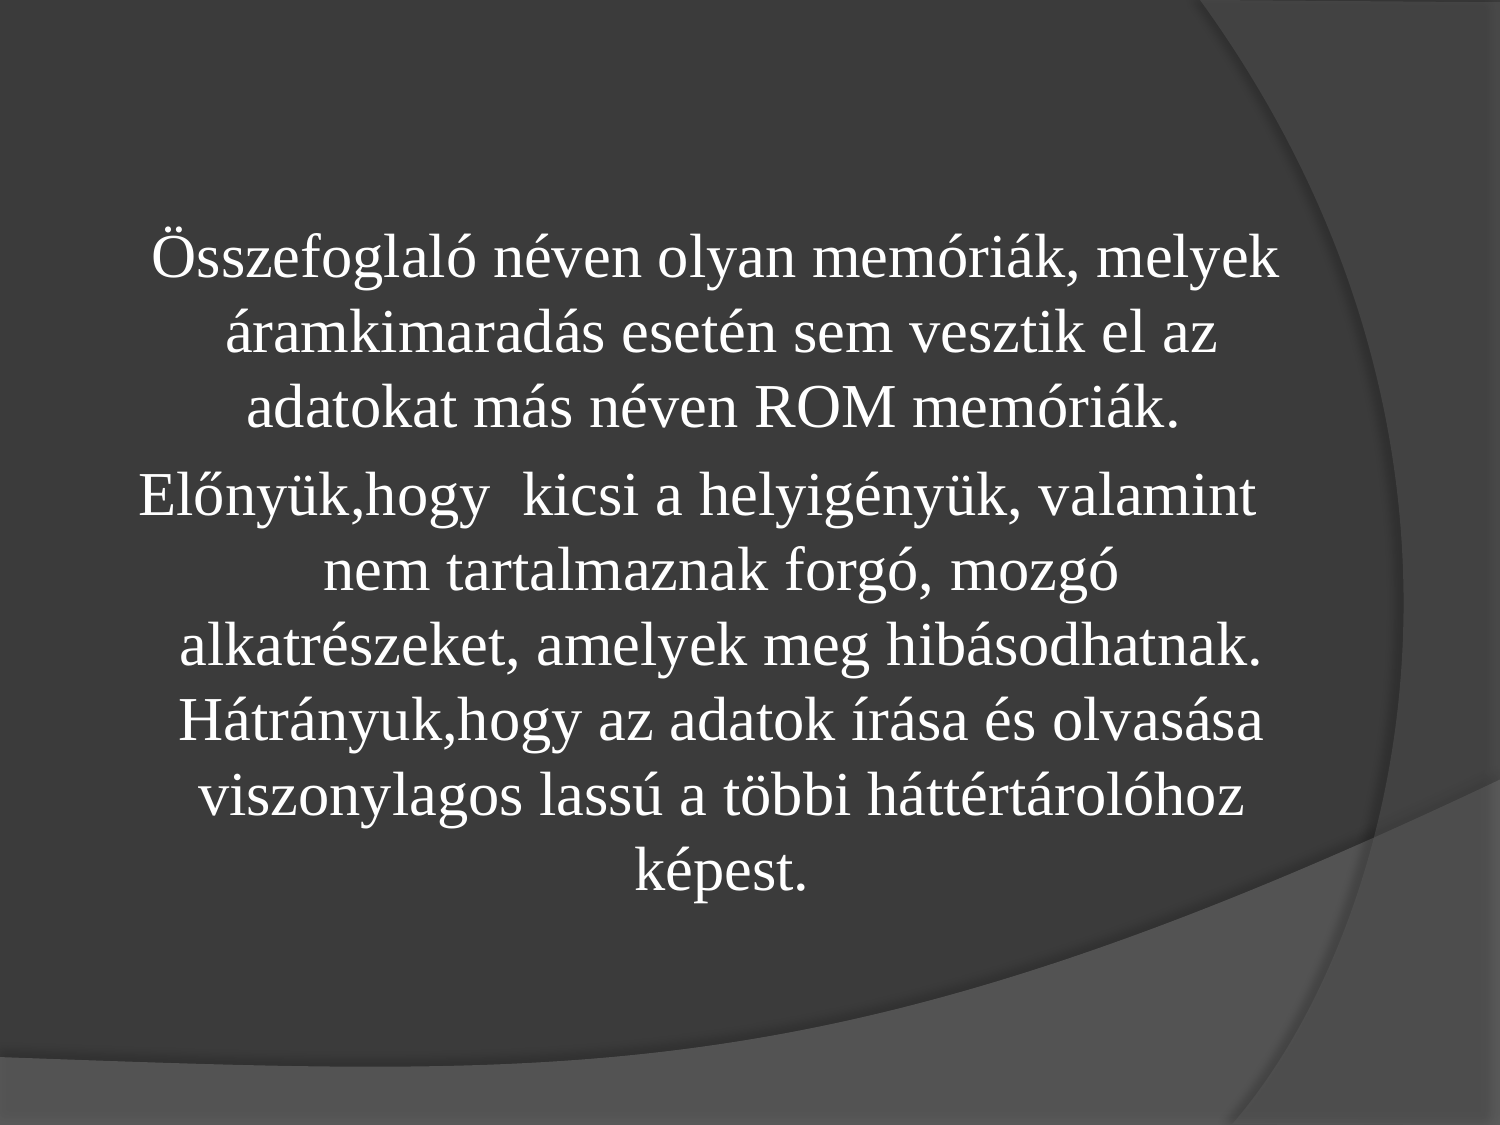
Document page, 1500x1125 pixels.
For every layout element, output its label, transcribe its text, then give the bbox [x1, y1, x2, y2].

list Összefoglaló néven olyan memóriák, melyek áramkimaradás esetén sem vesztik el az adatokat más néven ROM memóriák. Előnyük,hogy kicsi a helyigényük, valamint nem tartalmaznak forgó, mozgó alkatrészeket, amelyek meg hibásodhatnak. Hátrányuk,hogy az adatok írása és olvasása viszonylagos lassú a többi háttértárolóhoz képest. [75, 208, 1300, 1059]
